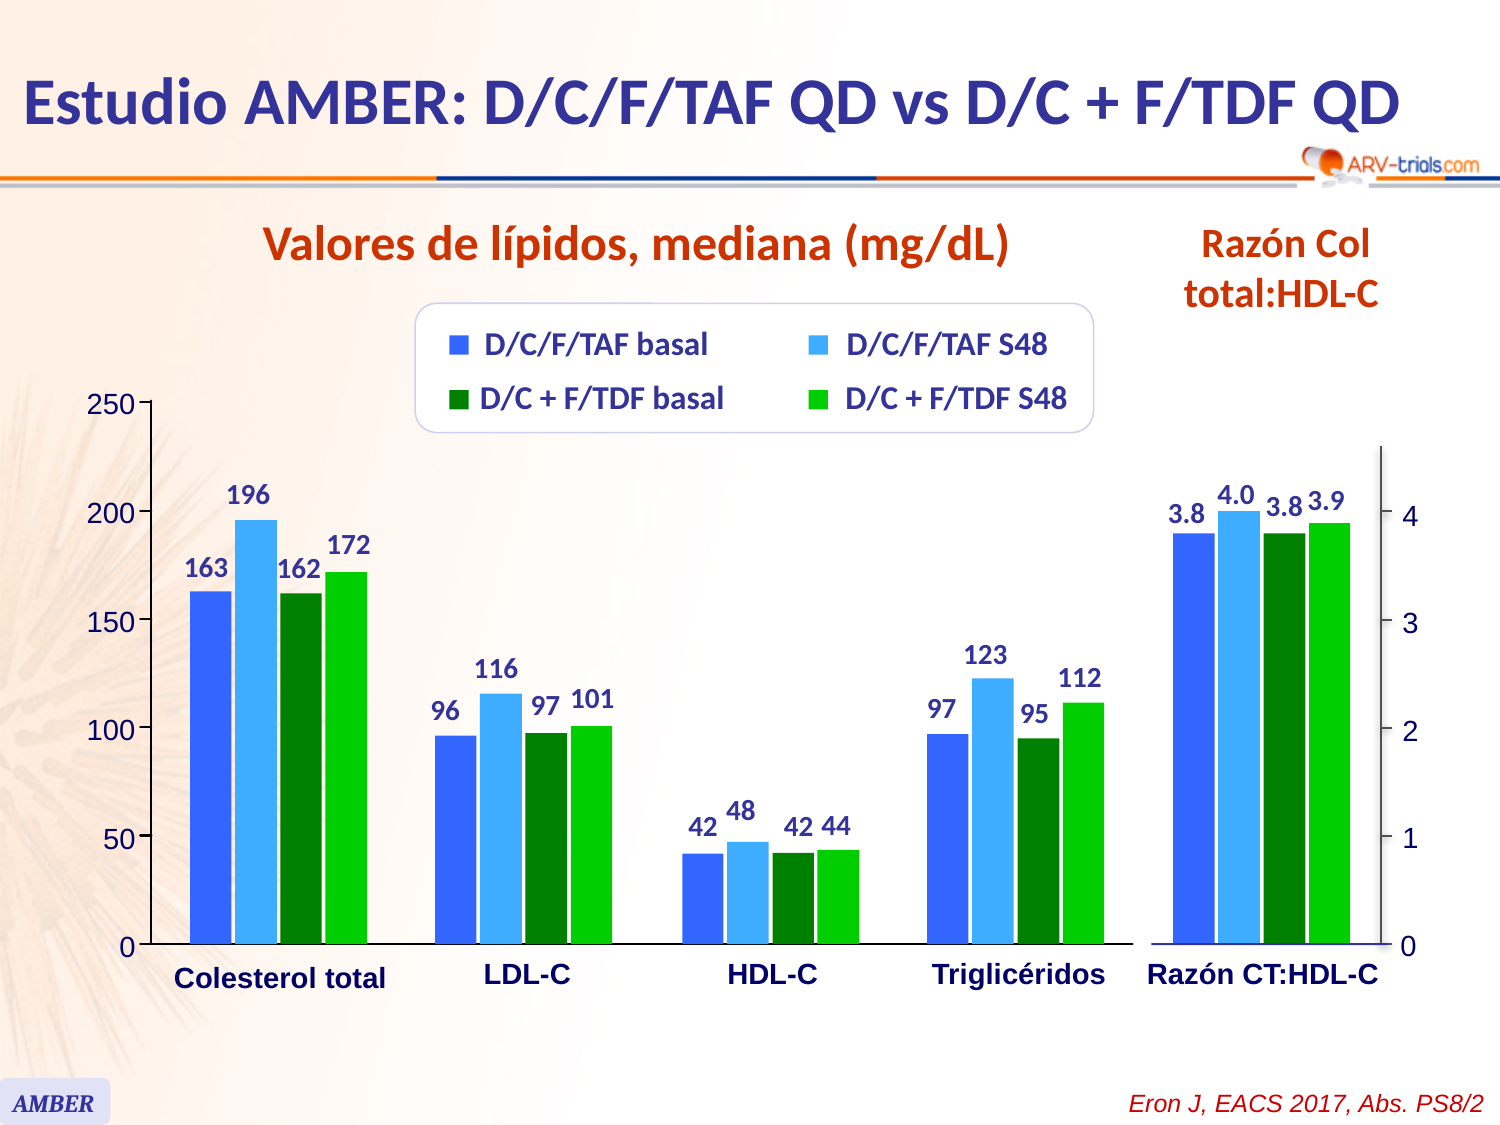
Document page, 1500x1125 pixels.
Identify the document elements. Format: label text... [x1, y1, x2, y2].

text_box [70, 303, 1441, 1003]
text_box Eron J, EACS 2017, Abs. PS8/2 [875, 1079, 1500, 1125]
text_box AMBER [0, 1079, 111, 1125]
picture [0, 0, 1500, 1125]
title Estudio AMBER: D/C/F/TAF QD vs D/C + F/TDF QD [8, 6, 1442, 190]
text_box Valores de lípidos, mediana (mg/dL) [231, 203, 1042, 279]
text_box Razón Col total:HDL-C [1148, 208, 1424, 301]
